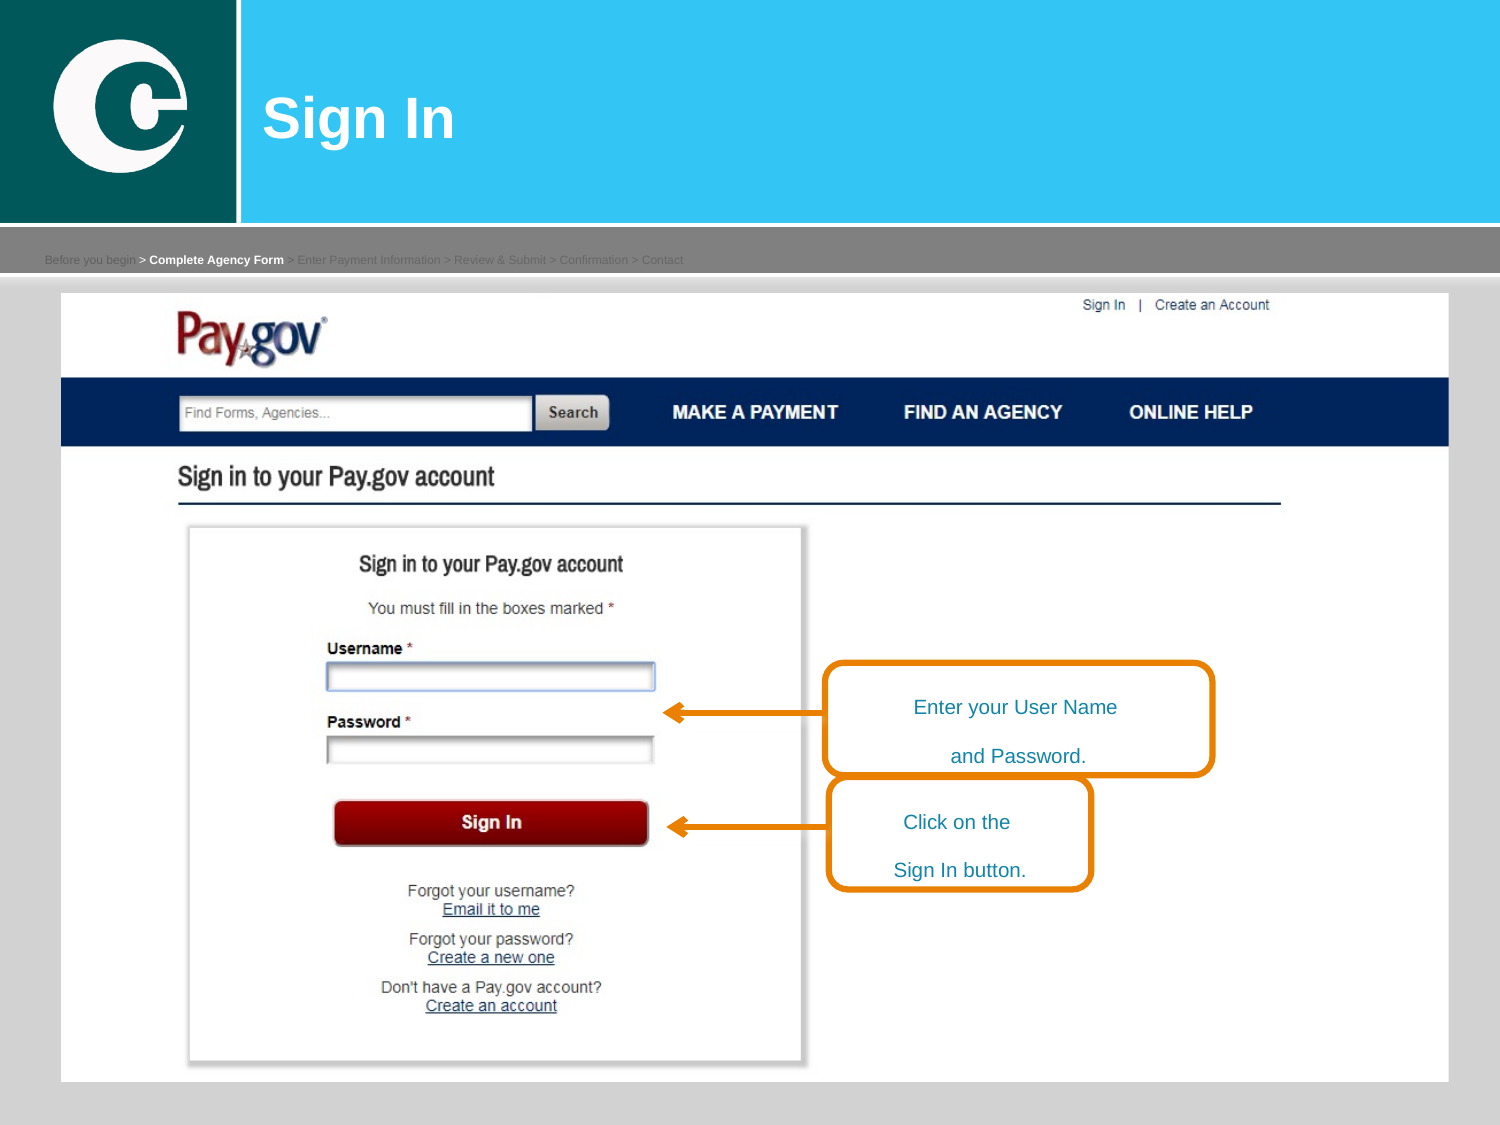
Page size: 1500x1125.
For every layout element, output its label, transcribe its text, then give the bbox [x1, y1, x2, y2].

text_box Before you begin > Complete Agency Form > Enter Payment Information > Review & Submit > Confirmation > Contact [29, 230, 1480, 274]
picture [60, 293, 1449, 1082]
title Sign In [262, 0, 1463, 230]
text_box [662, 662, 1213, 776]
picture [52, 38, 188, 175]
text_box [666, 776, 1092, 890]
